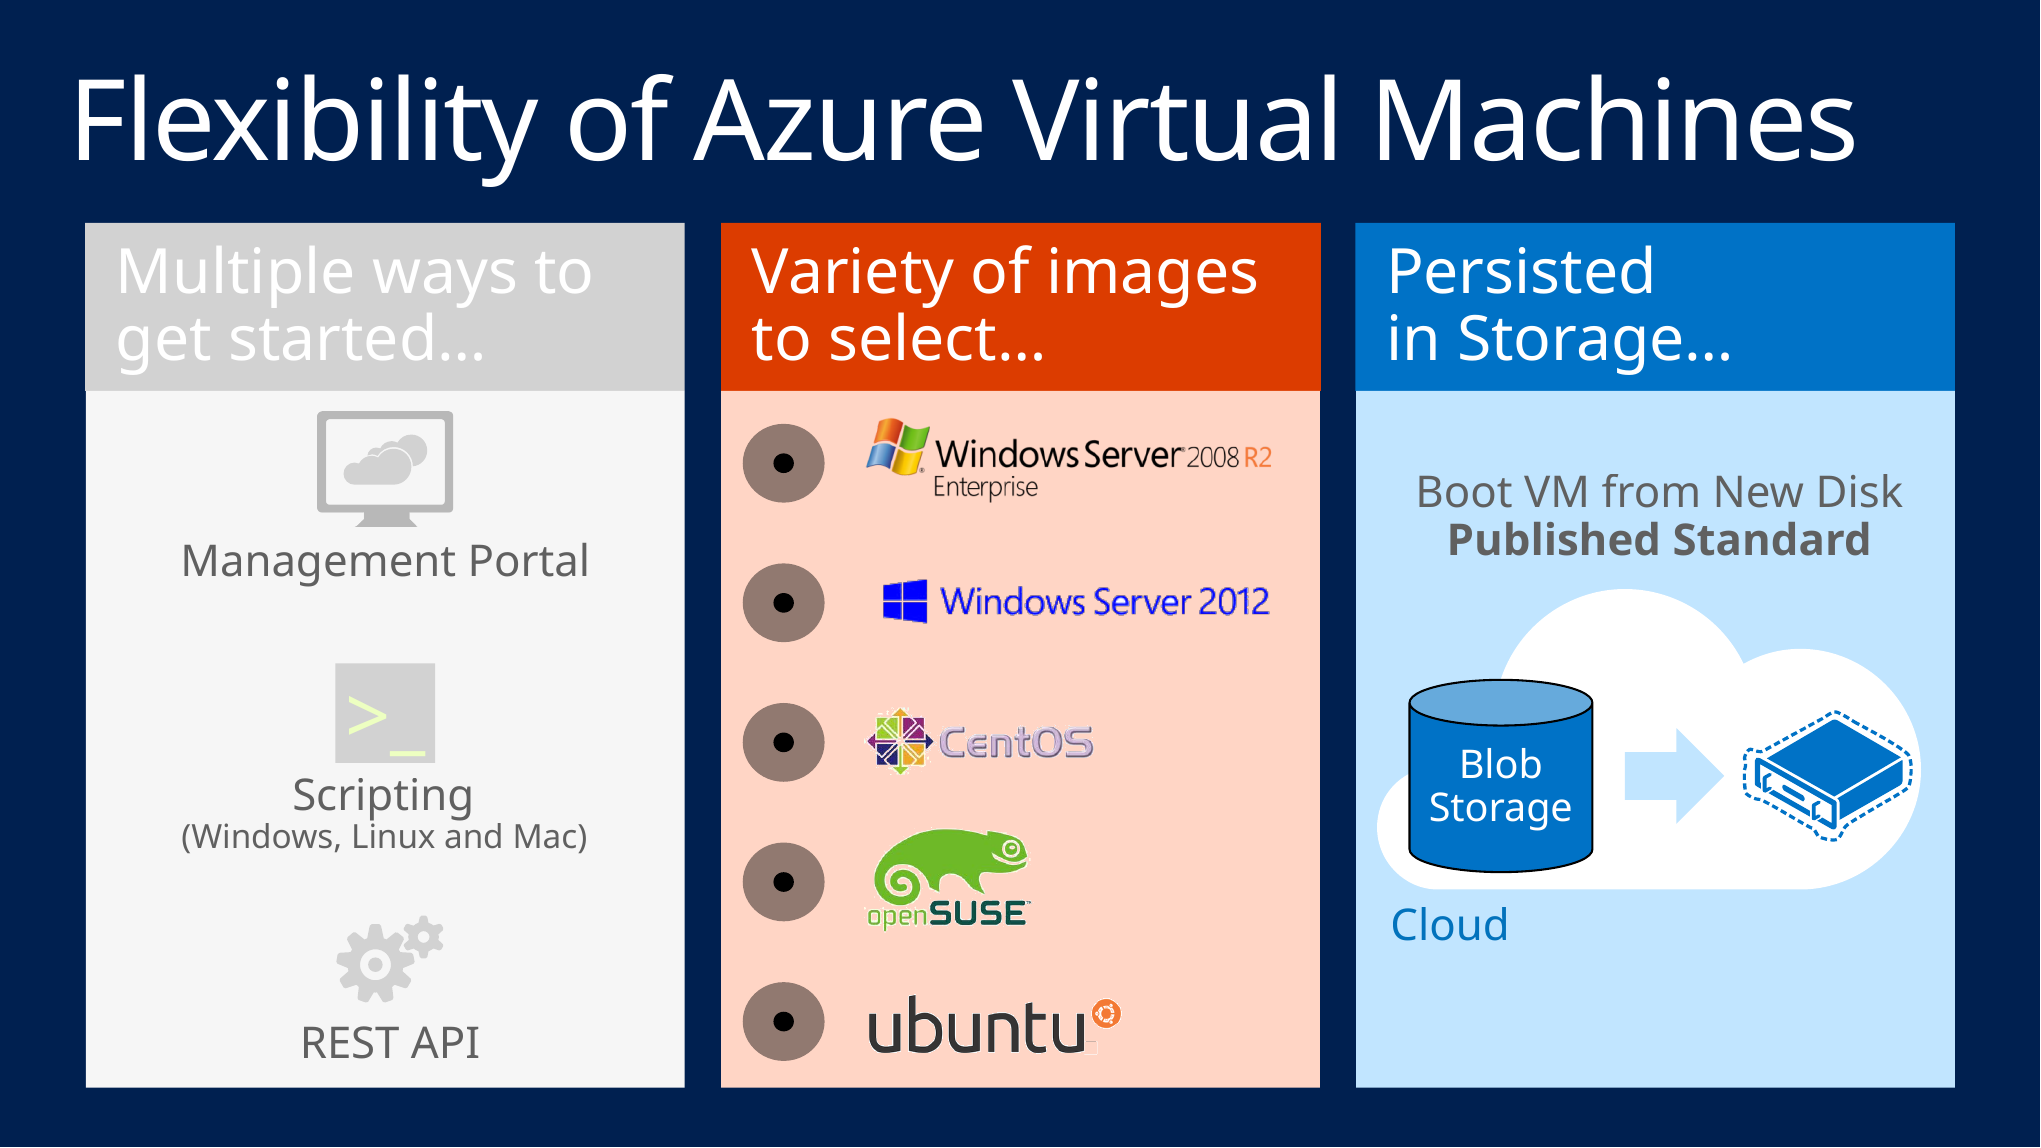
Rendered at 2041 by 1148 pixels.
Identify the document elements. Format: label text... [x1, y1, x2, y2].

text_box [1813, 829, 1820, 837]
text_box [1755, 749, 1763, 754]
text_box Scripting (Windows, Linux and Mac) [108, 781, 670, 847]
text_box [742, 423, 825, 503]
picture [863, 824, 1035, 935]
text_box [1377, 589, 1922, 890]
text_box Multiple ways to get started… [85, 222, 685, 390]
picture [316, 411, 454, 528]
text_box [1742, 763, 1748, 771]
text_box [1820, 836, 1828, 841]
picture [863, 696, 1098, 786]
text_box [1754, 757, 1837, 830]
text_box [336, 915, 444, 1003]
text_box [1746, 747, 1754, 753]
title Flexibility of Azure Virtual Machines [45, 48, 1996, 200]
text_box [742, 842, 825, 922]
text_box [1830, 831, 1844, 842]
text_box [1907, 778, 1913, 786]
text_box Blob Storage [1408, 678, 1594, 874]
picture [864, 417, 1283, 504]
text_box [742, 563, 825, 643]
text_box [1816, 717, 1824, 723]
text_box [1355, 390, 1956, 1088]
text_box Boot VM from New Disk Published Standard [1377, 484, 1942, 551]
text_box [1753, 796, 1761, 802]
text_box [1744, 792, 1752, 799]
text_box [1850, 817, 1858, 824]
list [865, 559, 1288, 643]
text_box Variety of images to select… [721, 222, 1321, 390]
text_box [1901, 786, 1909, 794]
text_box [1842, 822, 1850, 830]
text_box [1903, 750, 1911, 757]
text_box [1895, 744, 1903, 751]
text_box [1764, 745, 1772, 752]
text_box [1834, 710, 1842, 716]
text_box [720, 390, 1321, 1088]
text_box REST API [109, 1011, 671, 1078]
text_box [742, 981, 825, 1062]
text_box [1624, 727, 1725, 825]
text_box [1824, 711, 1832, 718]
text_box Management Portal [104, 529, 666, 595]
picture [863, 989, 1124, 1059]
text_box [1842, 713, 1850, 720]
text_box [1766, 719, 1901, 797]
text_box Cloud [1390, 893, 1913, 960]
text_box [742, 702, 825, 782]
text_box [1742, 753, 1748, 761]
text_box [1837, 759, 1903, 820]
text_box [1851, 718, 1861, 726]
text_box Persisted in Storage… [1355, 222, 1955, 390]
text_box [85, 390, 685, 1088]
text_box >_ [335, 663, 436, 764]
